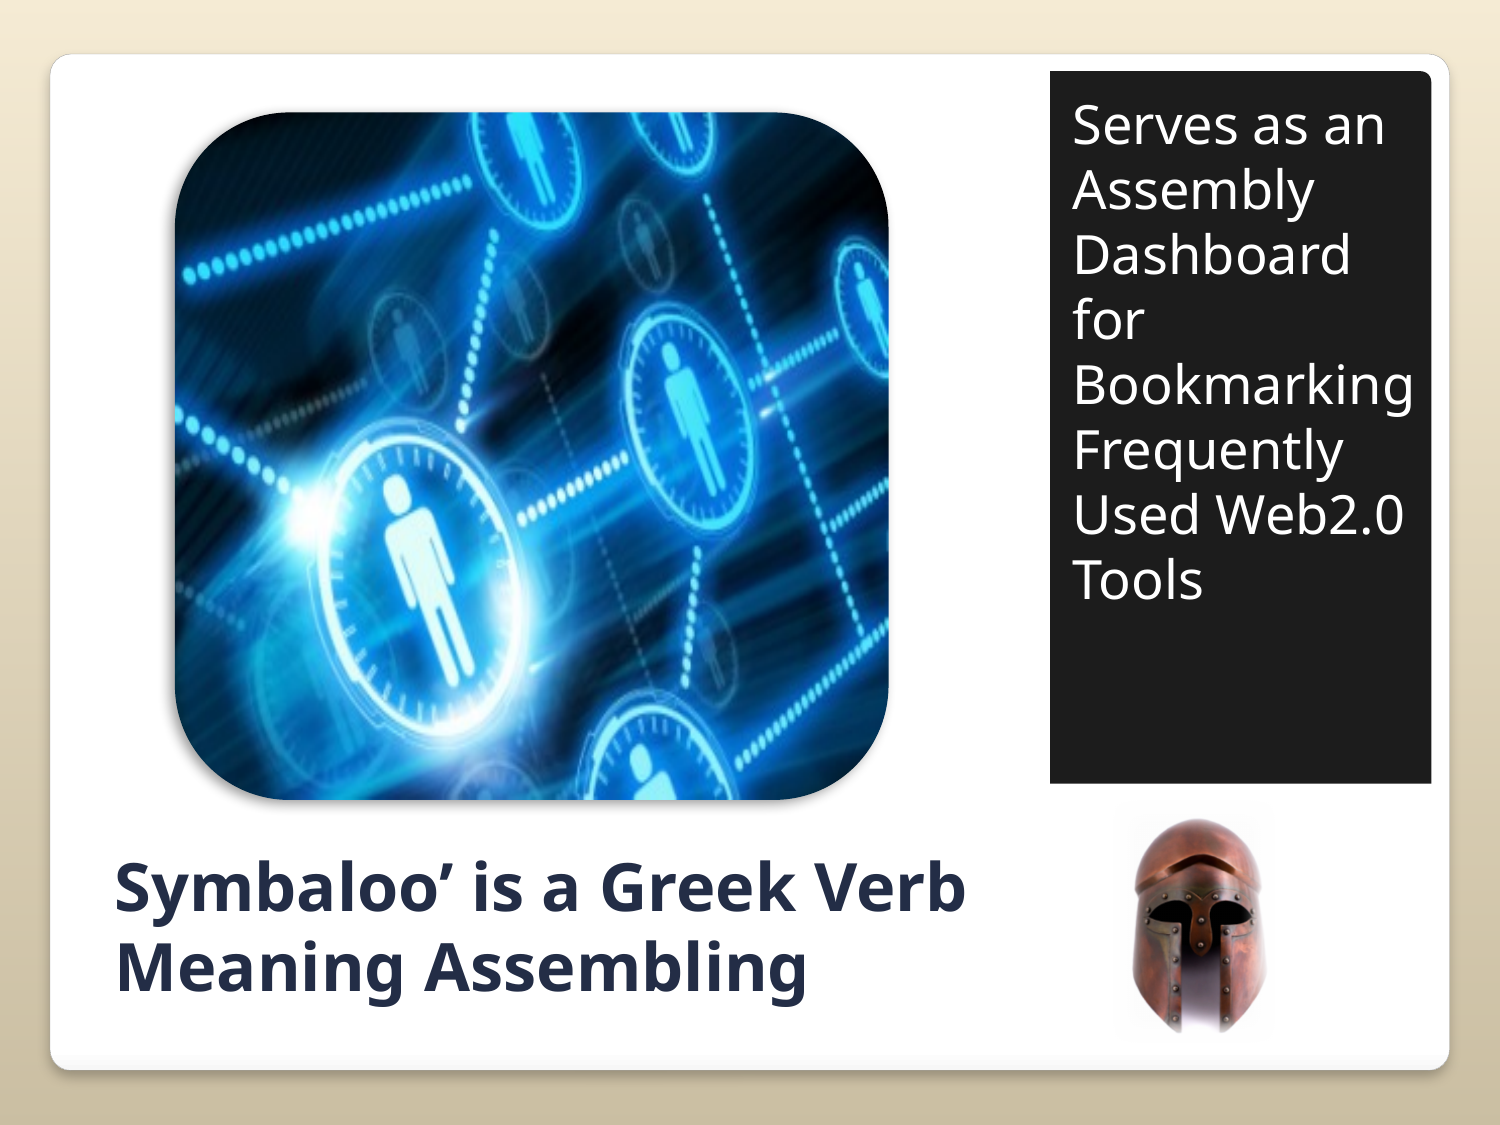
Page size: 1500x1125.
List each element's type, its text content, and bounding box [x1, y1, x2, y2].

picture [1111, 799, 1276, 1045]
picture [174, 111, 890, 801]
list Serves as an Assembly Dashboard for Bookmarking Frequently Used Web2.0 Tools [1050, 75, 1455, 1000]
text_box Symbaloo’ is a Greek Verb Meaning Assembling [99, 837, 1111, 1013]
